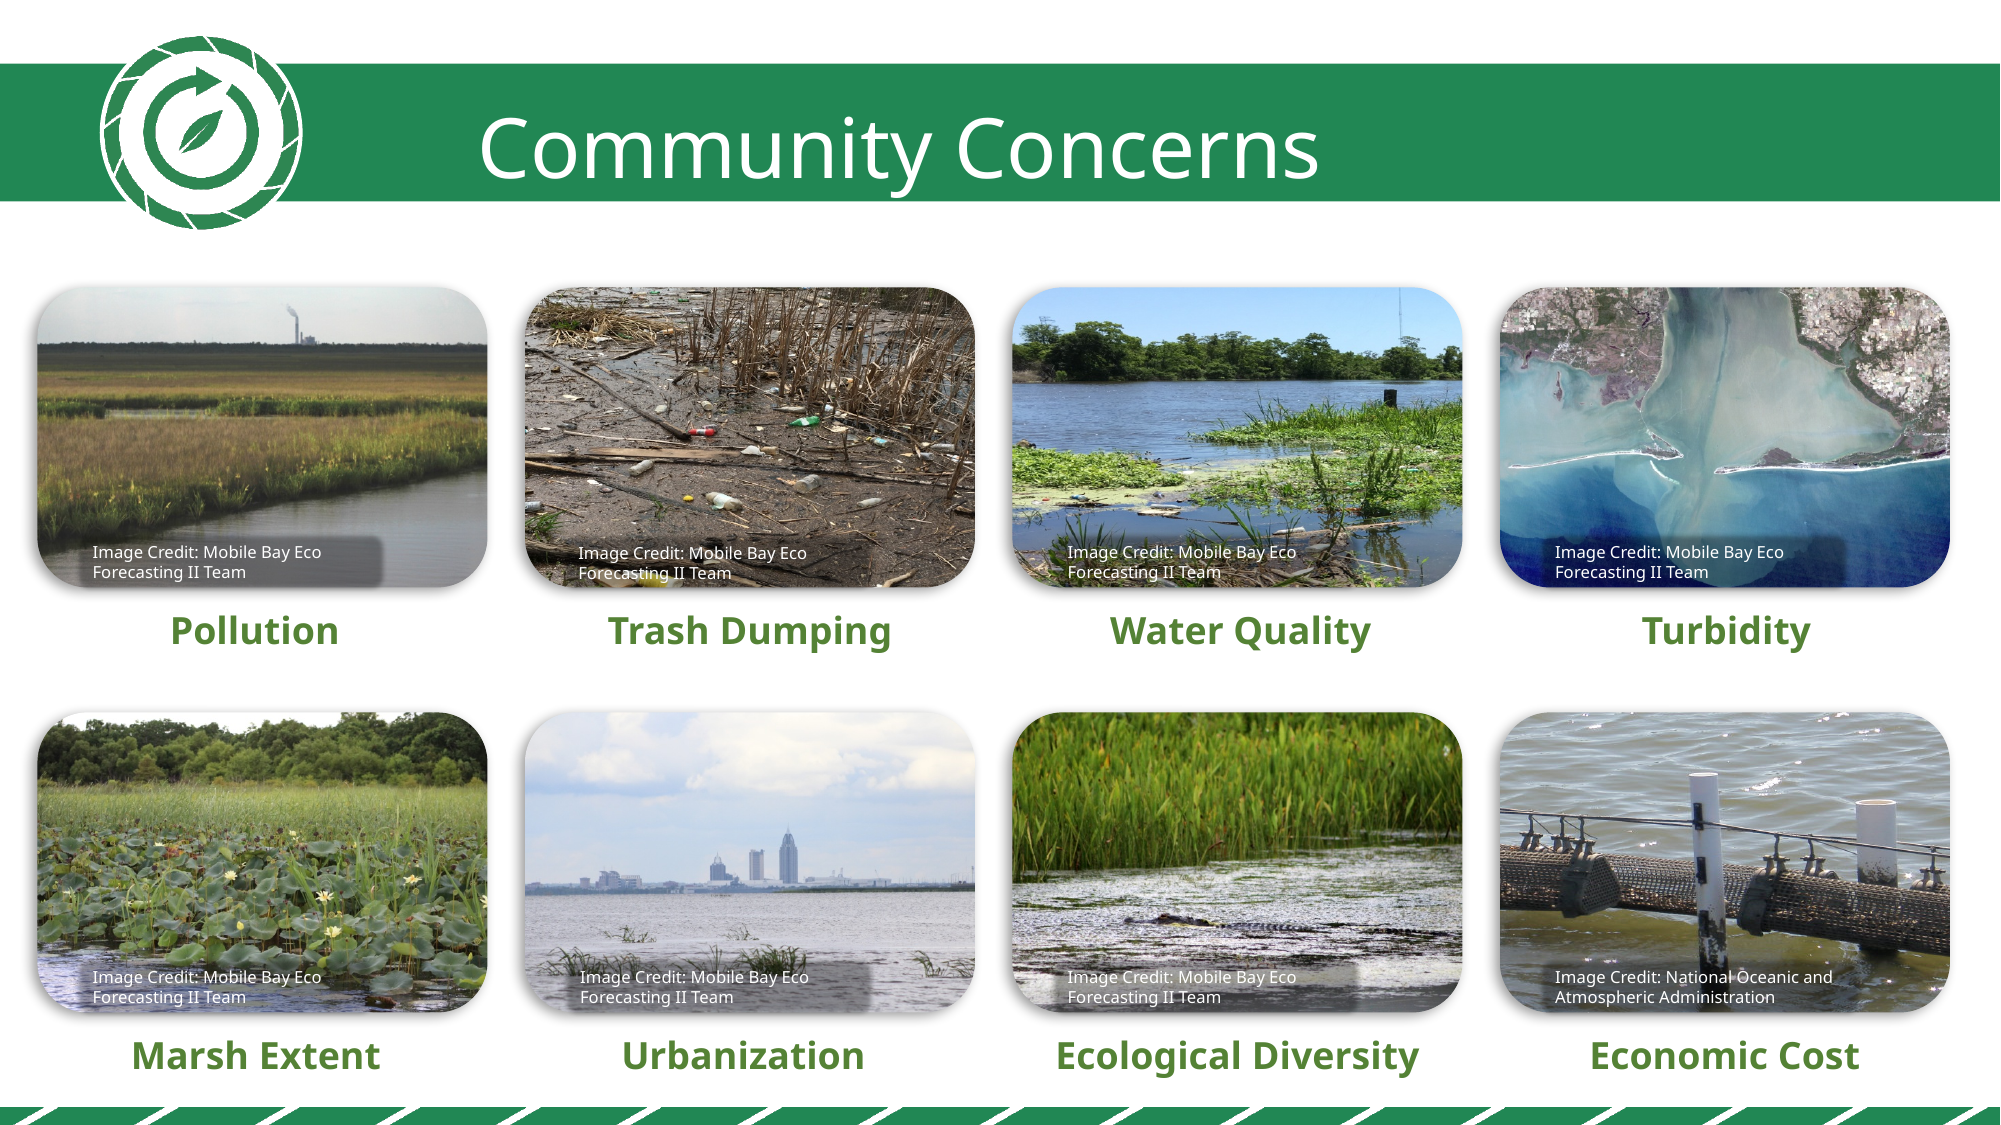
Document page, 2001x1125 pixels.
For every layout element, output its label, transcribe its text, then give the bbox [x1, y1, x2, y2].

picture [1012, 287, 1463, 588]
picture [524, 287, 975, 588]
picture [1499, 712, 1950, 1013]
text_box Water Quality [1095, 599, 1387, 660]
picture [1012, 712, 1463, 1013]
text_box Community Concerns [399, 87, 1400, 203]
picture [99, 31, 303, 234]
text_box Ecological Diversity [1037, 1024, 1438, 1085]
picture [524, 712, 975, 1013]
picture [0, 1107, 2000, 1125]
text_box Economic Cost [1537, 1024, 1913, 1085]
picture [37, 712, 488, 1013]
text_box Trash Dumping [592, 599, 908, 660]
text_box Turbidity [1612, 599, 1850, 660]
text_box Urbanization [599, 1024, 888, 1085]
text_box Pollution [155, 599, 365, 660]
picture [1499, 287, 1950, 588]
picture [37, 287, 488, 588]
text_box Marsh Extent [112, 1024, 400, 1085]
